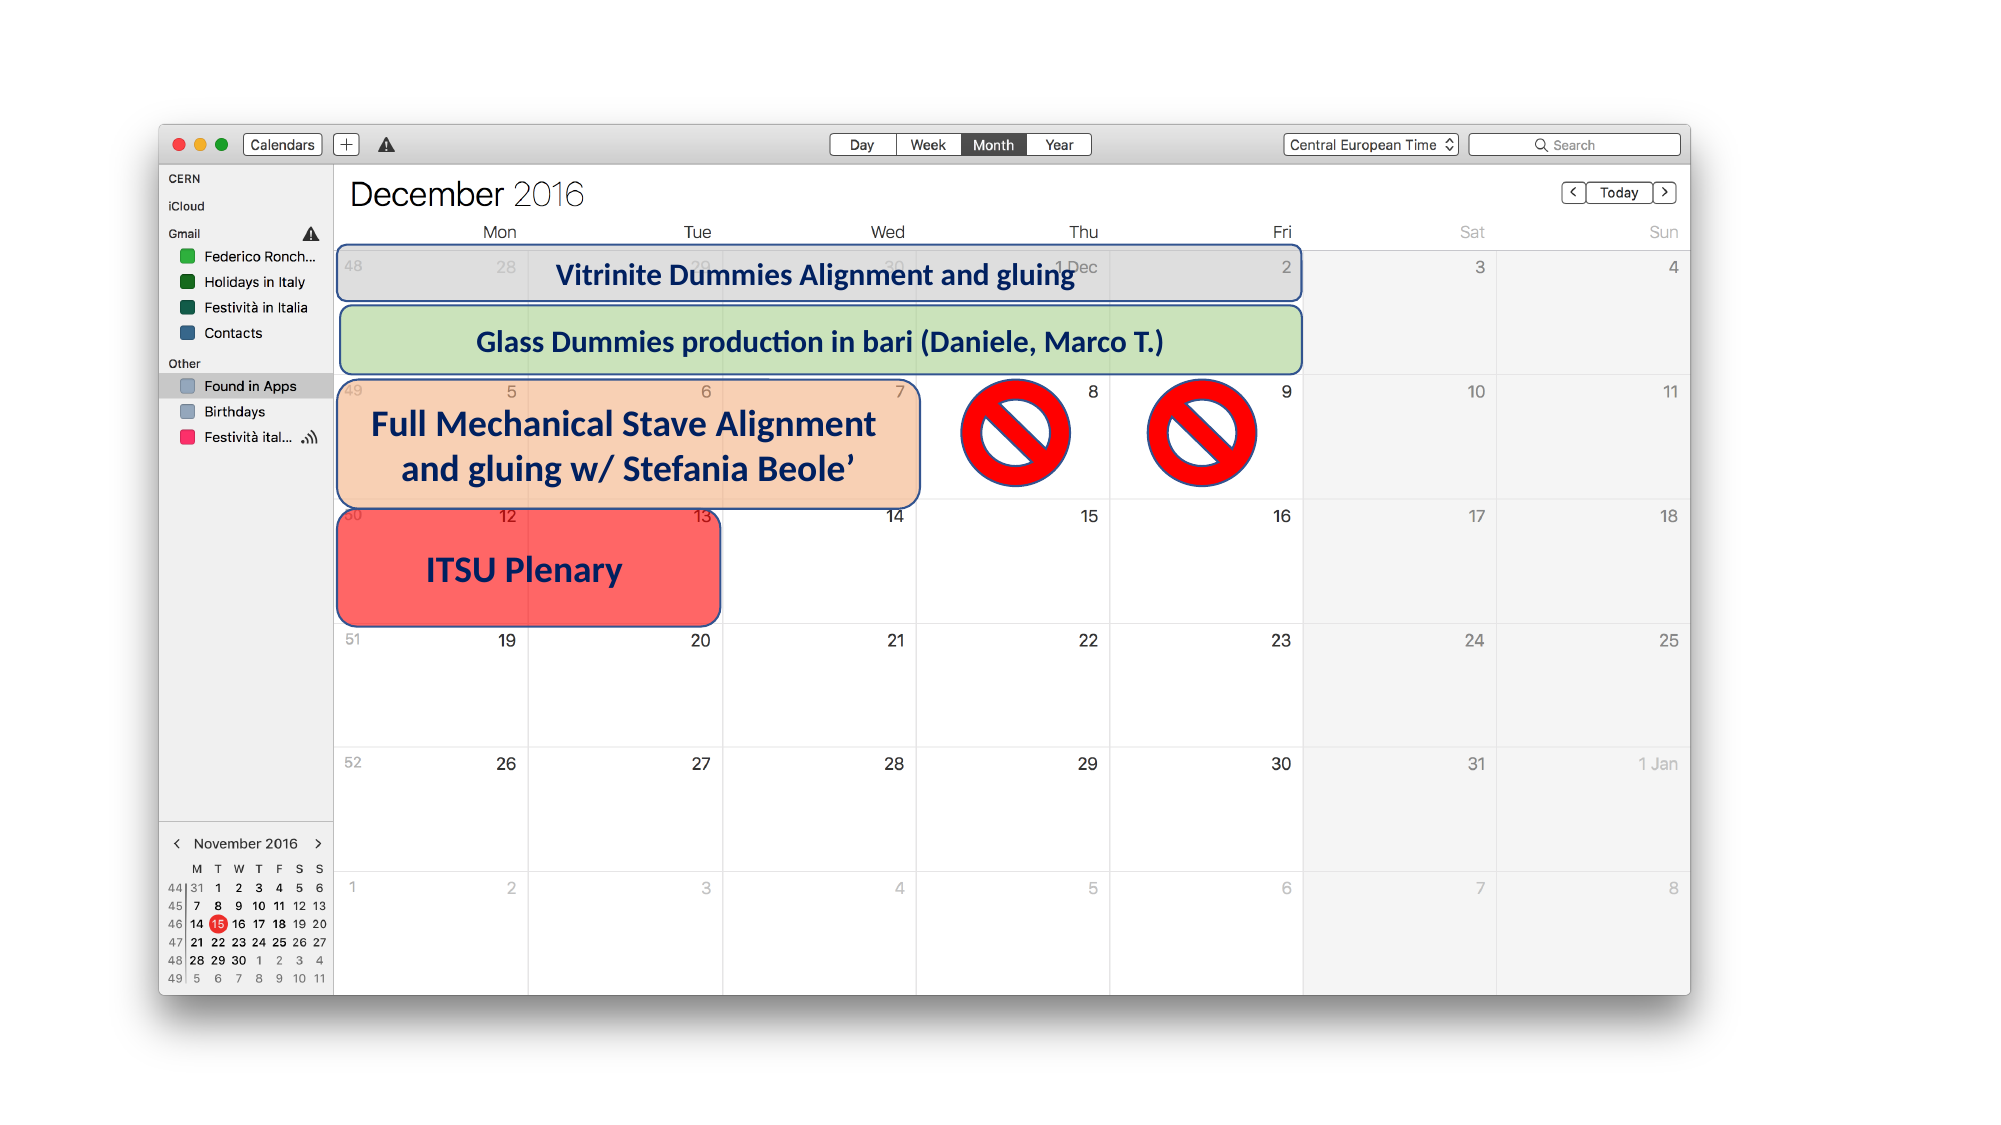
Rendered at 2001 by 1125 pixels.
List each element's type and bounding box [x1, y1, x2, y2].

picture [99, 90, 1750, 1080]
